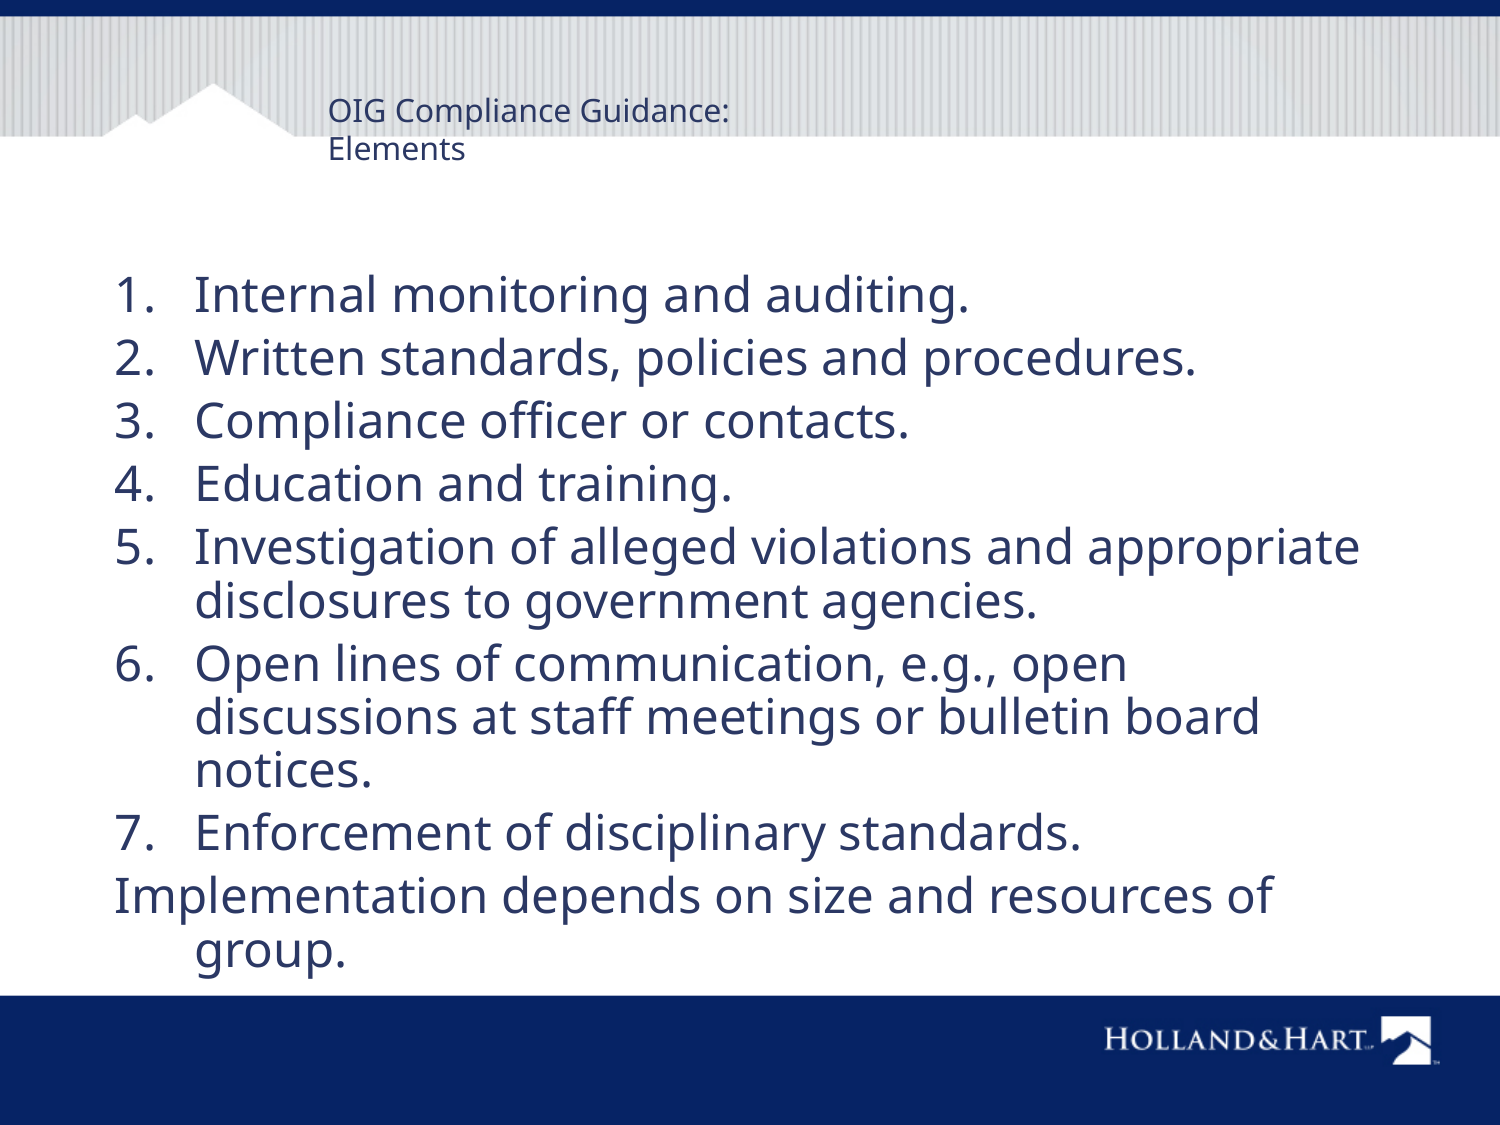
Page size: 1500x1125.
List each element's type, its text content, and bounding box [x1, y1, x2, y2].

title OIG Compliance Guidance: Elements [312, 82, 1438, 175]
picture [0, 0, 1500, 1125]
list Internal monitoring and auditing. Written standards, policies and procedures. Compliance officer or contacts. Education and training. Investigation of alleged violations and appropriate disclosures to government agencies. Open lines of communication, e.g., open discussions at staff meetings or bulletin board notices. Enforcement of disciplinary standards. Implementation depends on size and resources of group. [99, 262, 1413, 988]
